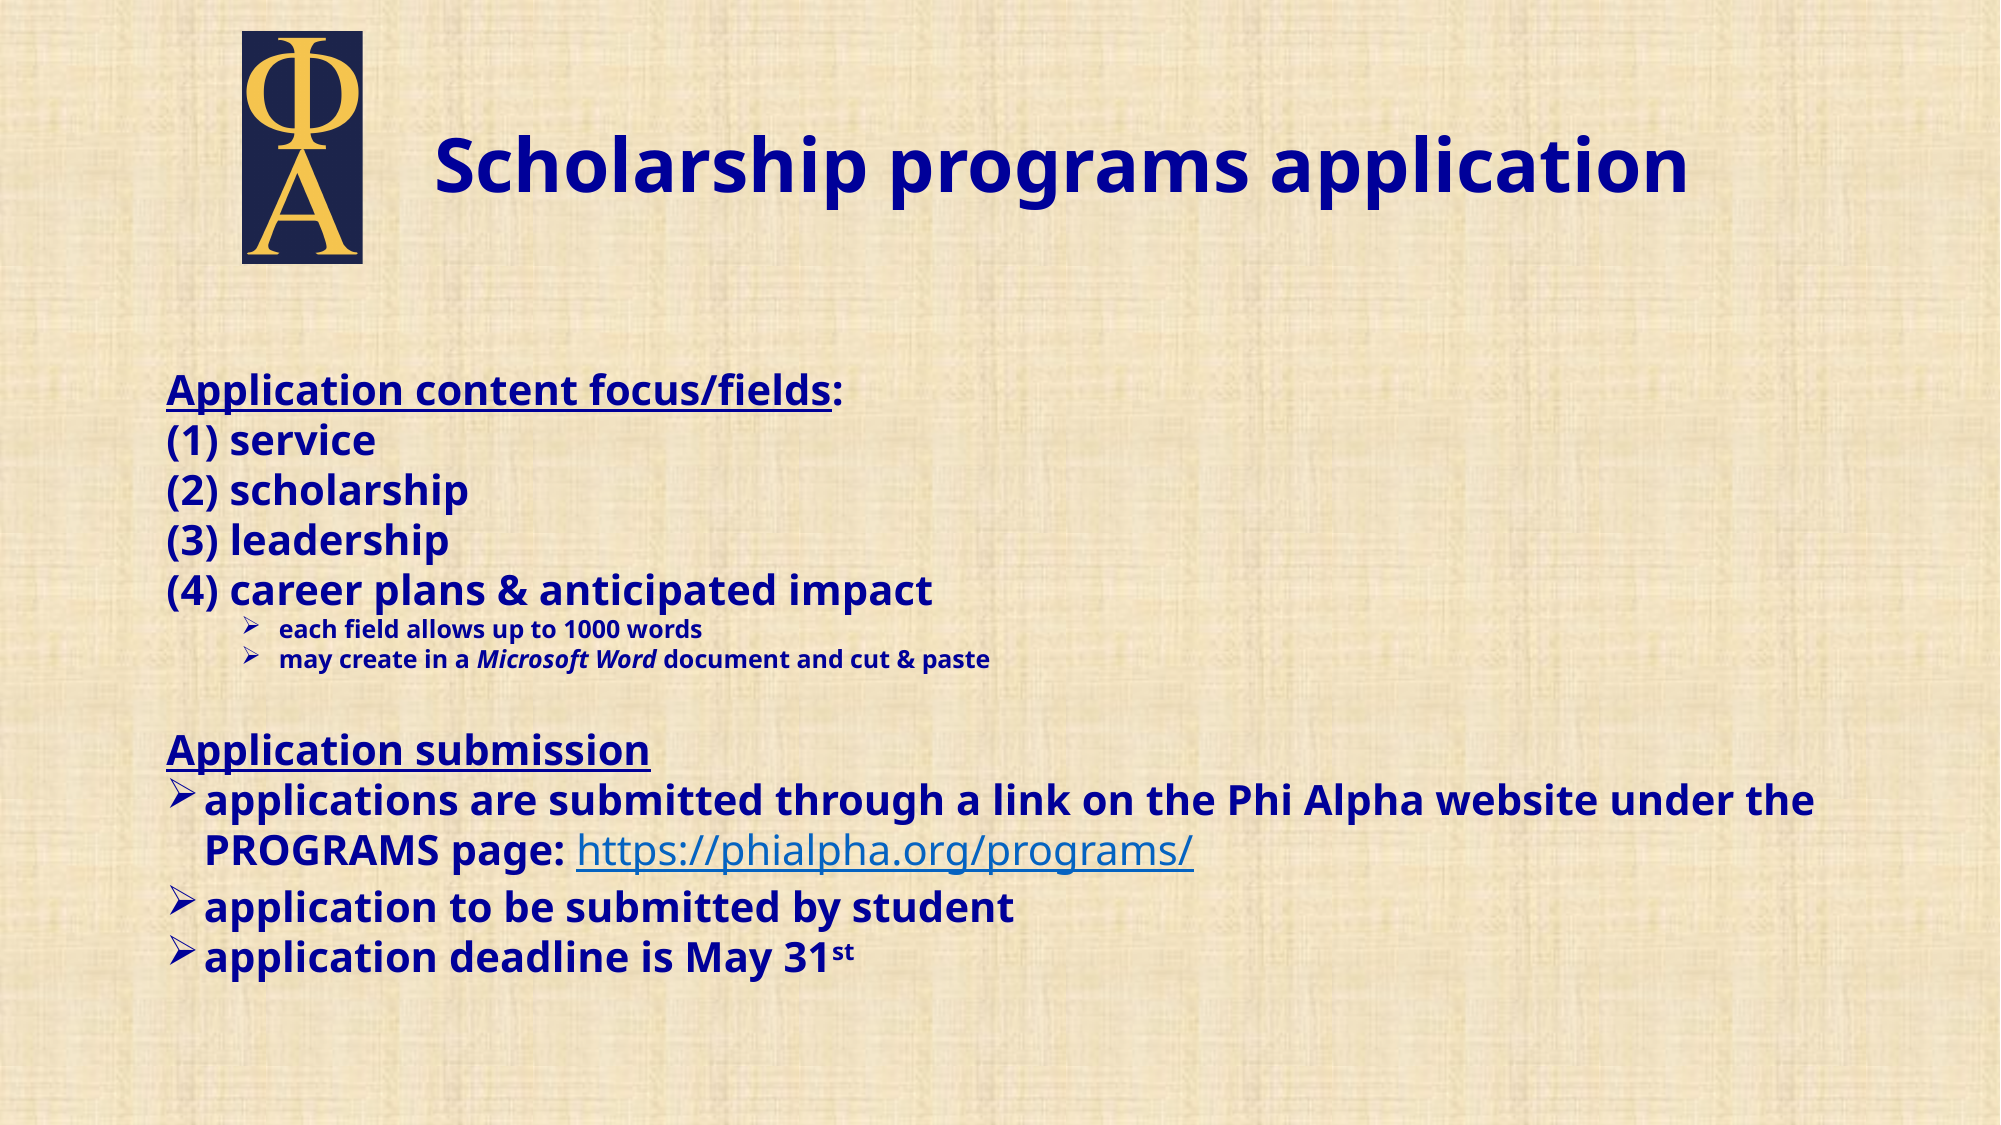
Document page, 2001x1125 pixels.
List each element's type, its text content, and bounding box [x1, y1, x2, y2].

picture [241, 30, 363, 264]
title Scholarship programs application [419, 59, 1908, 278]
list Application content focus/fields: (1) service (2) scholarship (3) leadership (4) career plans & anticipated impact each field allows up to 1000 words may create in a Microsoft Word document and cut & paste Application submission applications are submitted through a link on the Phi Alpha website under the PROGRAMS page: https://phialpha.org/programs/ application to be submitted by student application deadline is May 31st [151, 306, 1849, 1066]
